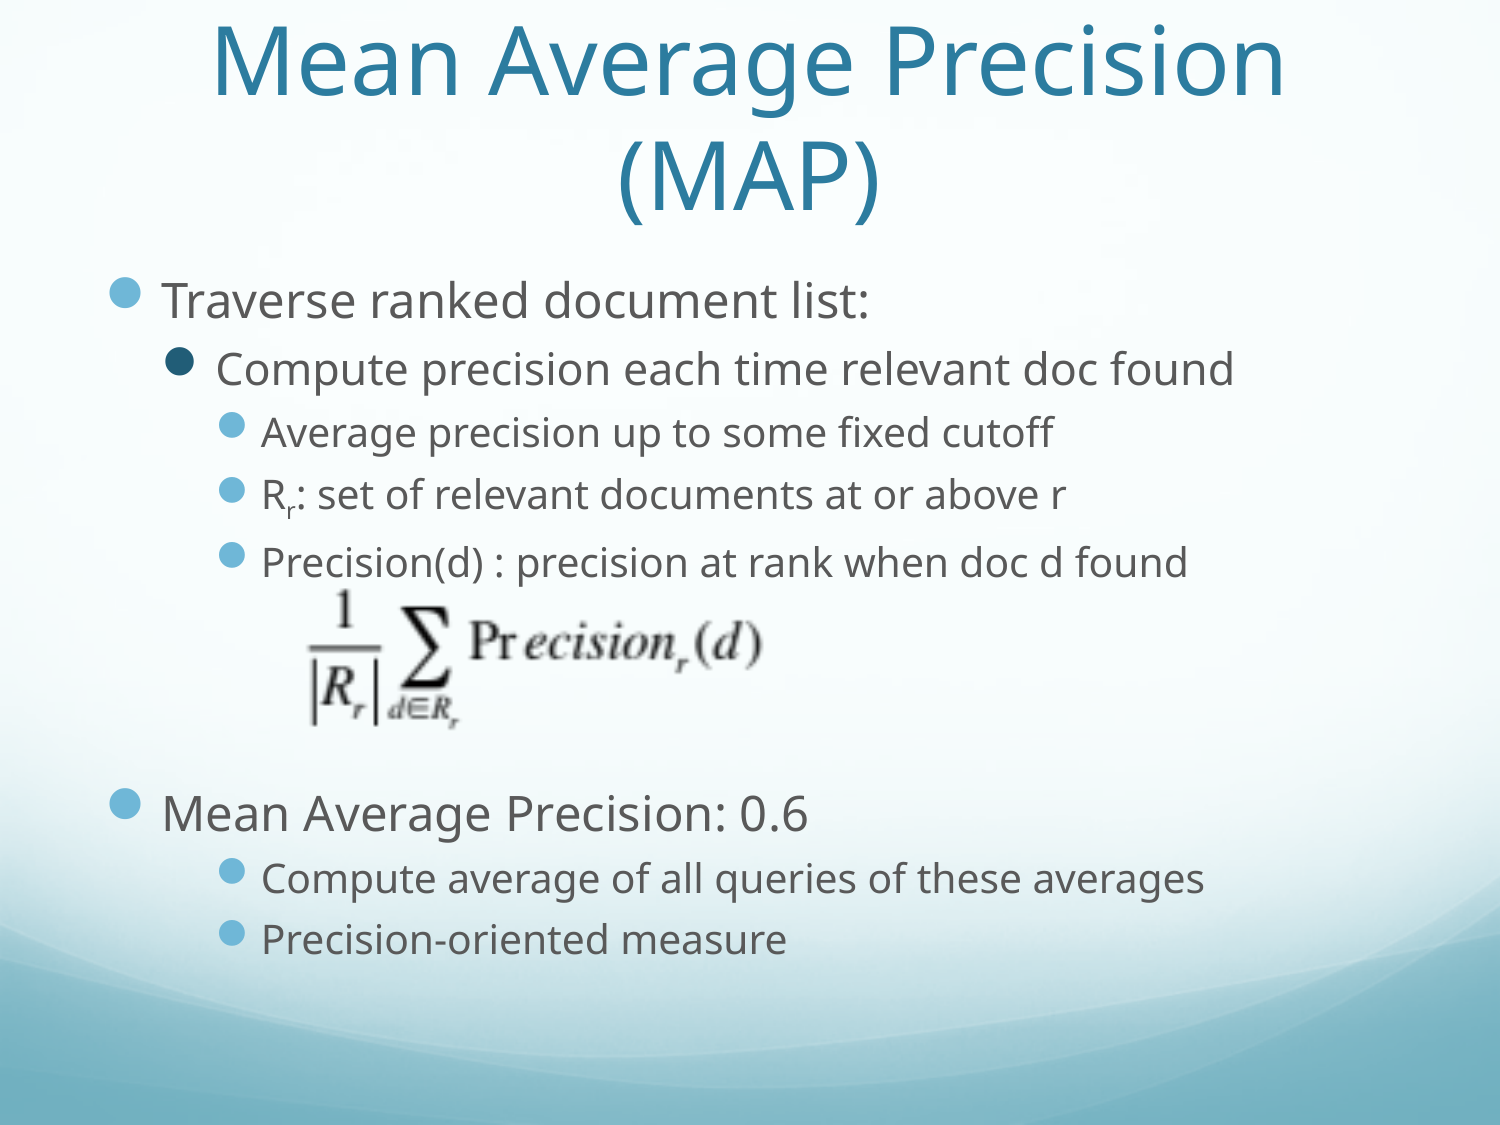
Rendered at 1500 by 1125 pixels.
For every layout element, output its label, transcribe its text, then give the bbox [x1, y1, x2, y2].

list Traverse ranked document list: Compute precision each time relevant doc found Average precision up to some fixed cutoff Rr: set of relevant documents at or above r Precision(d) : precision at rank when doc d found Mean Average Precision: 0.6 Compute average of all queries of these averages Precision-oriented measure [90, 262, 1410, 975]
title Mean Average Precision (MAP) [90, 17, 1410, 237]
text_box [300, 572, 771, 735]
